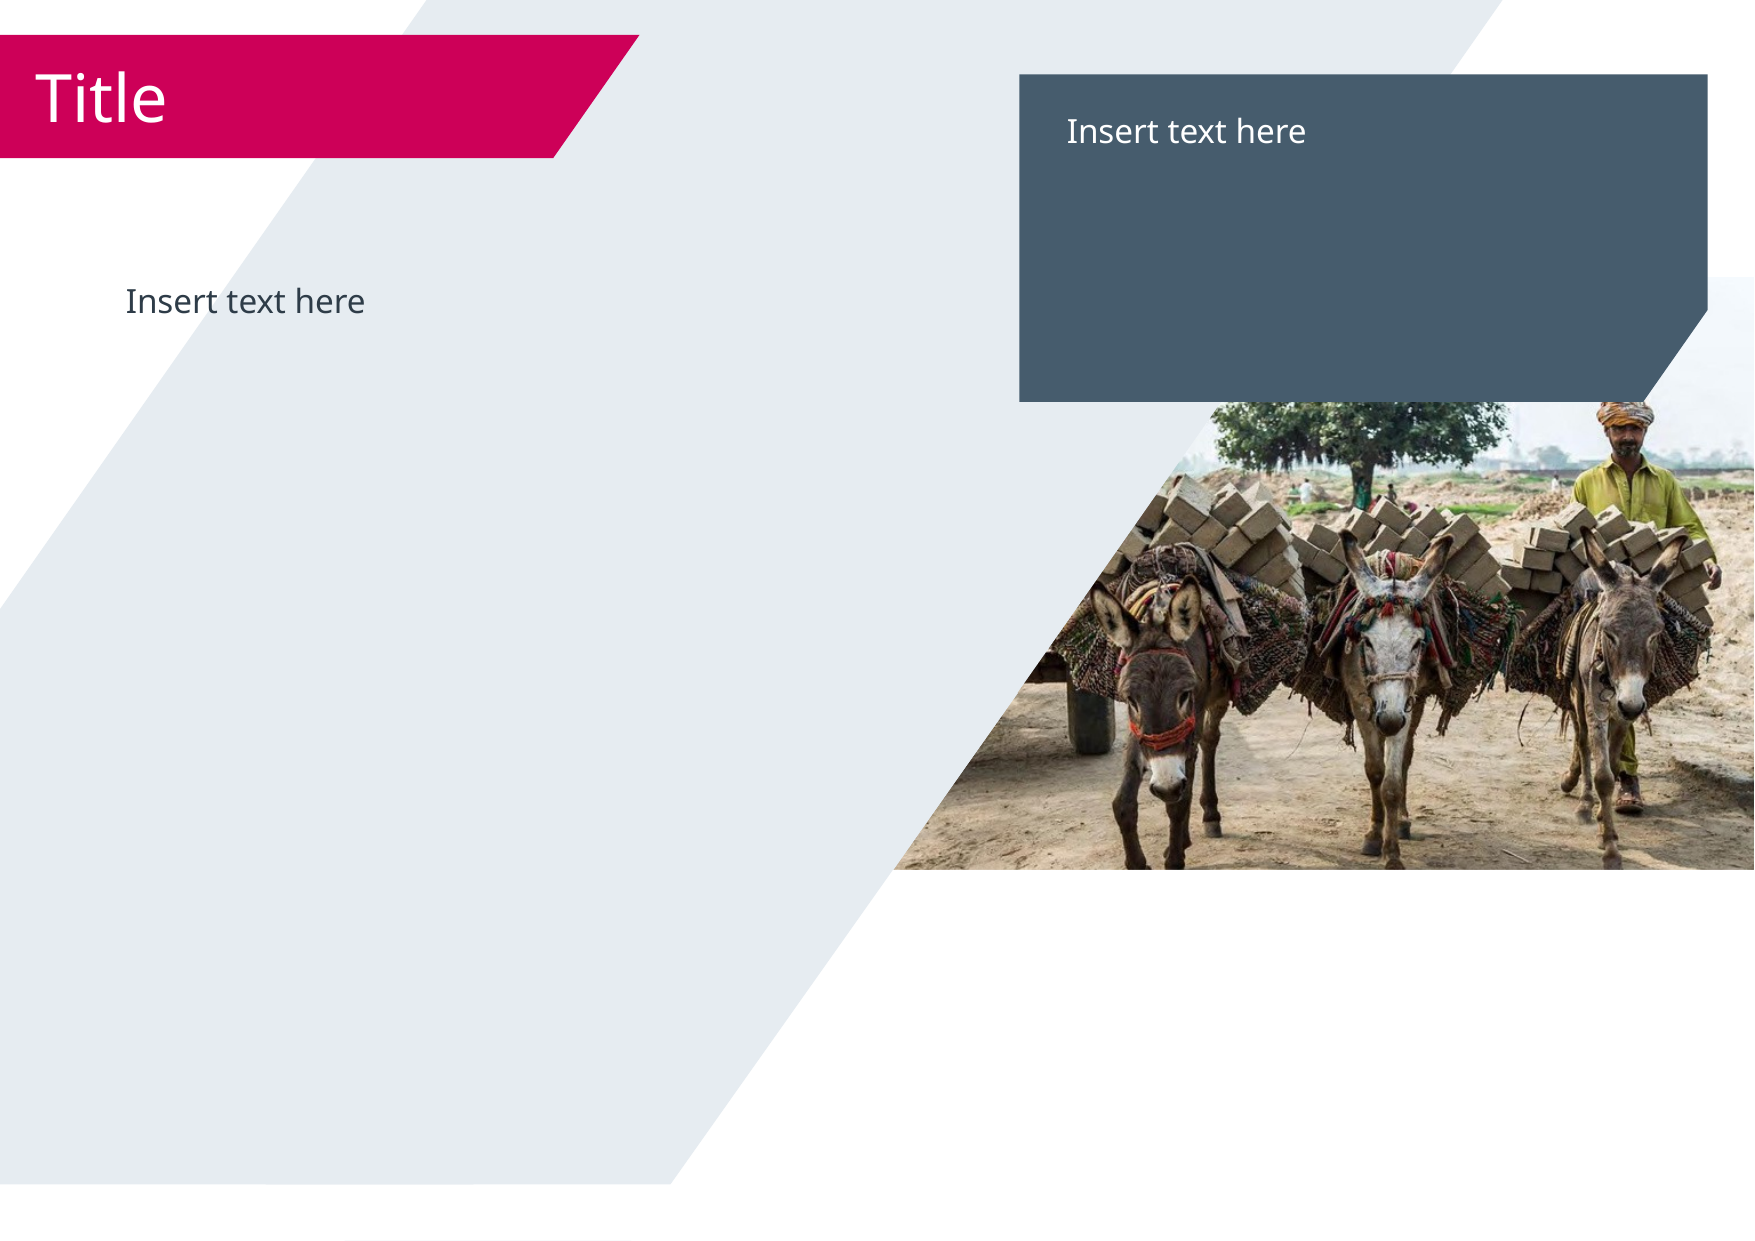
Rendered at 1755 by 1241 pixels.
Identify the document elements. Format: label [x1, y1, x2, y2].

text_box [0, 0, 1755, 1241]
